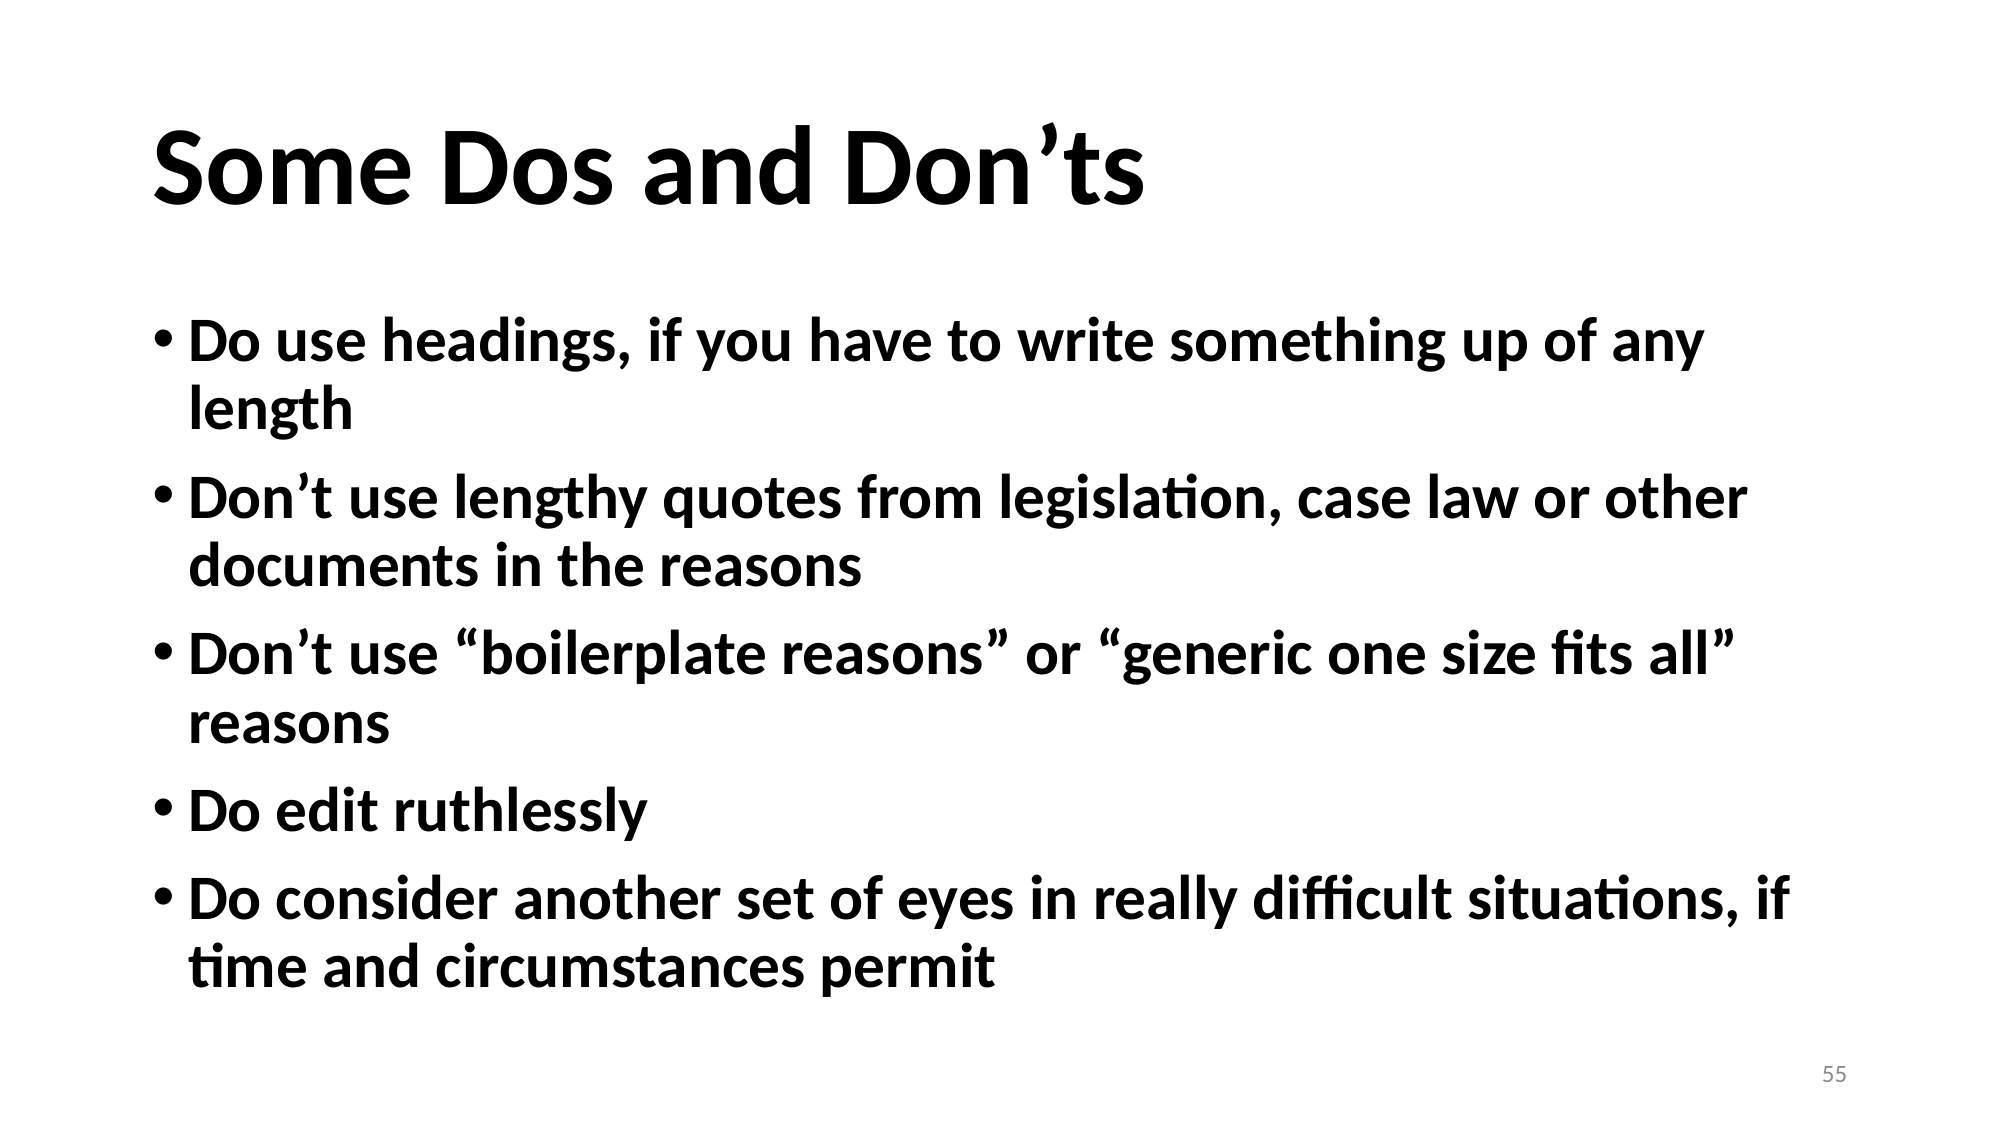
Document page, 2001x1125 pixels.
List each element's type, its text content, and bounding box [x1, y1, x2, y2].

slide_number 55 [1412, 1042, 1863, 1103]
list Do use headings, if you have to write something up of any length Don’t use lengthy quotes from legislation, case law or other documents in the reasons Don’t use “boilerplate reasons” or “generic one size fits all” reasons Do edit ruthlessly Do consider another set of eyes in really difficult situations, if time and circumstances permit [137, 299, 1863, 1014]
title Some Dos and Don’ts [137, 59, 1863, 278]
